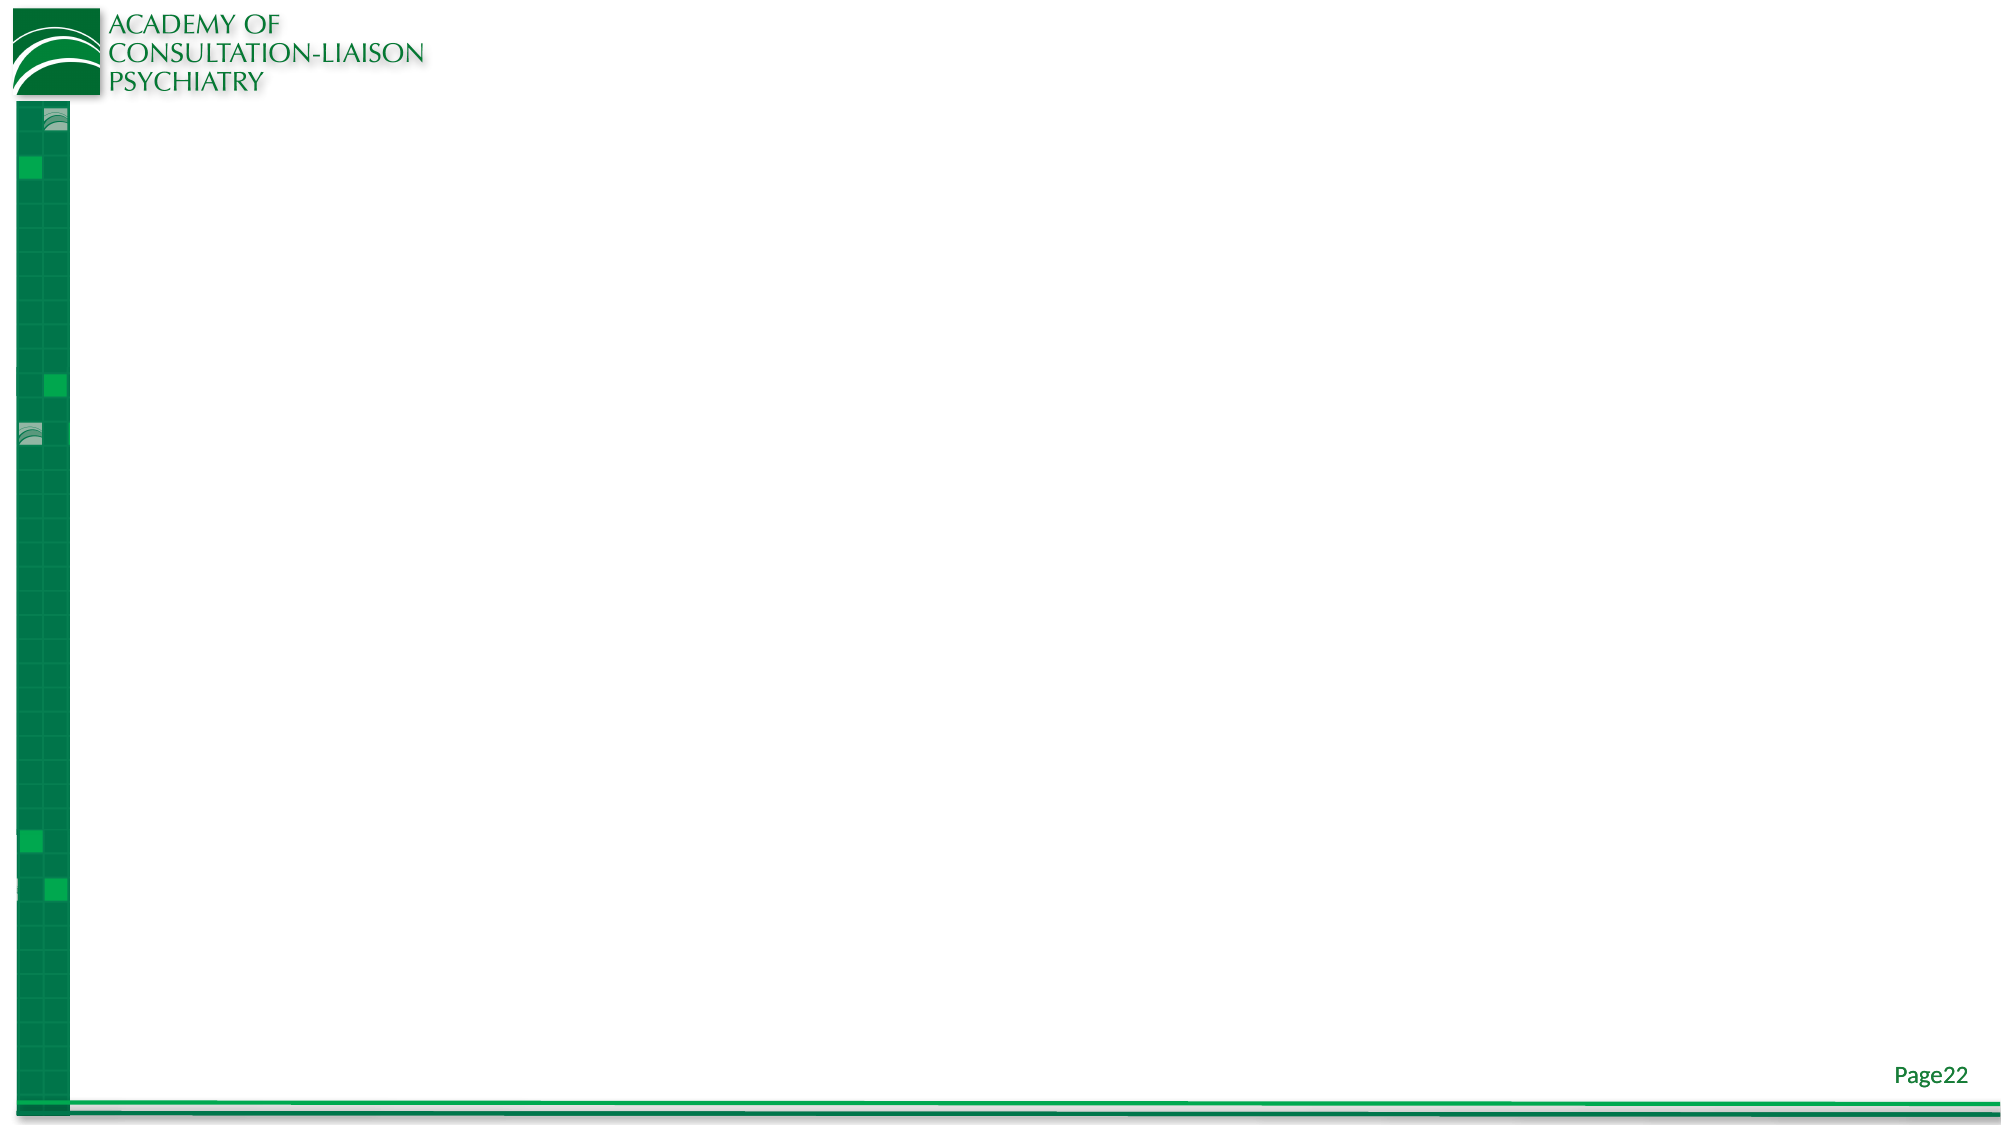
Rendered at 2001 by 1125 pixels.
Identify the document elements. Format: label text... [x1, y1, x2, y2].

slide_number 22 [1870, 1051, 1984, 1112]
picture [13, 8, 423, 95]
picture [16, 101, 70, 1100]
picture [16, 1105, 70, 1110]
